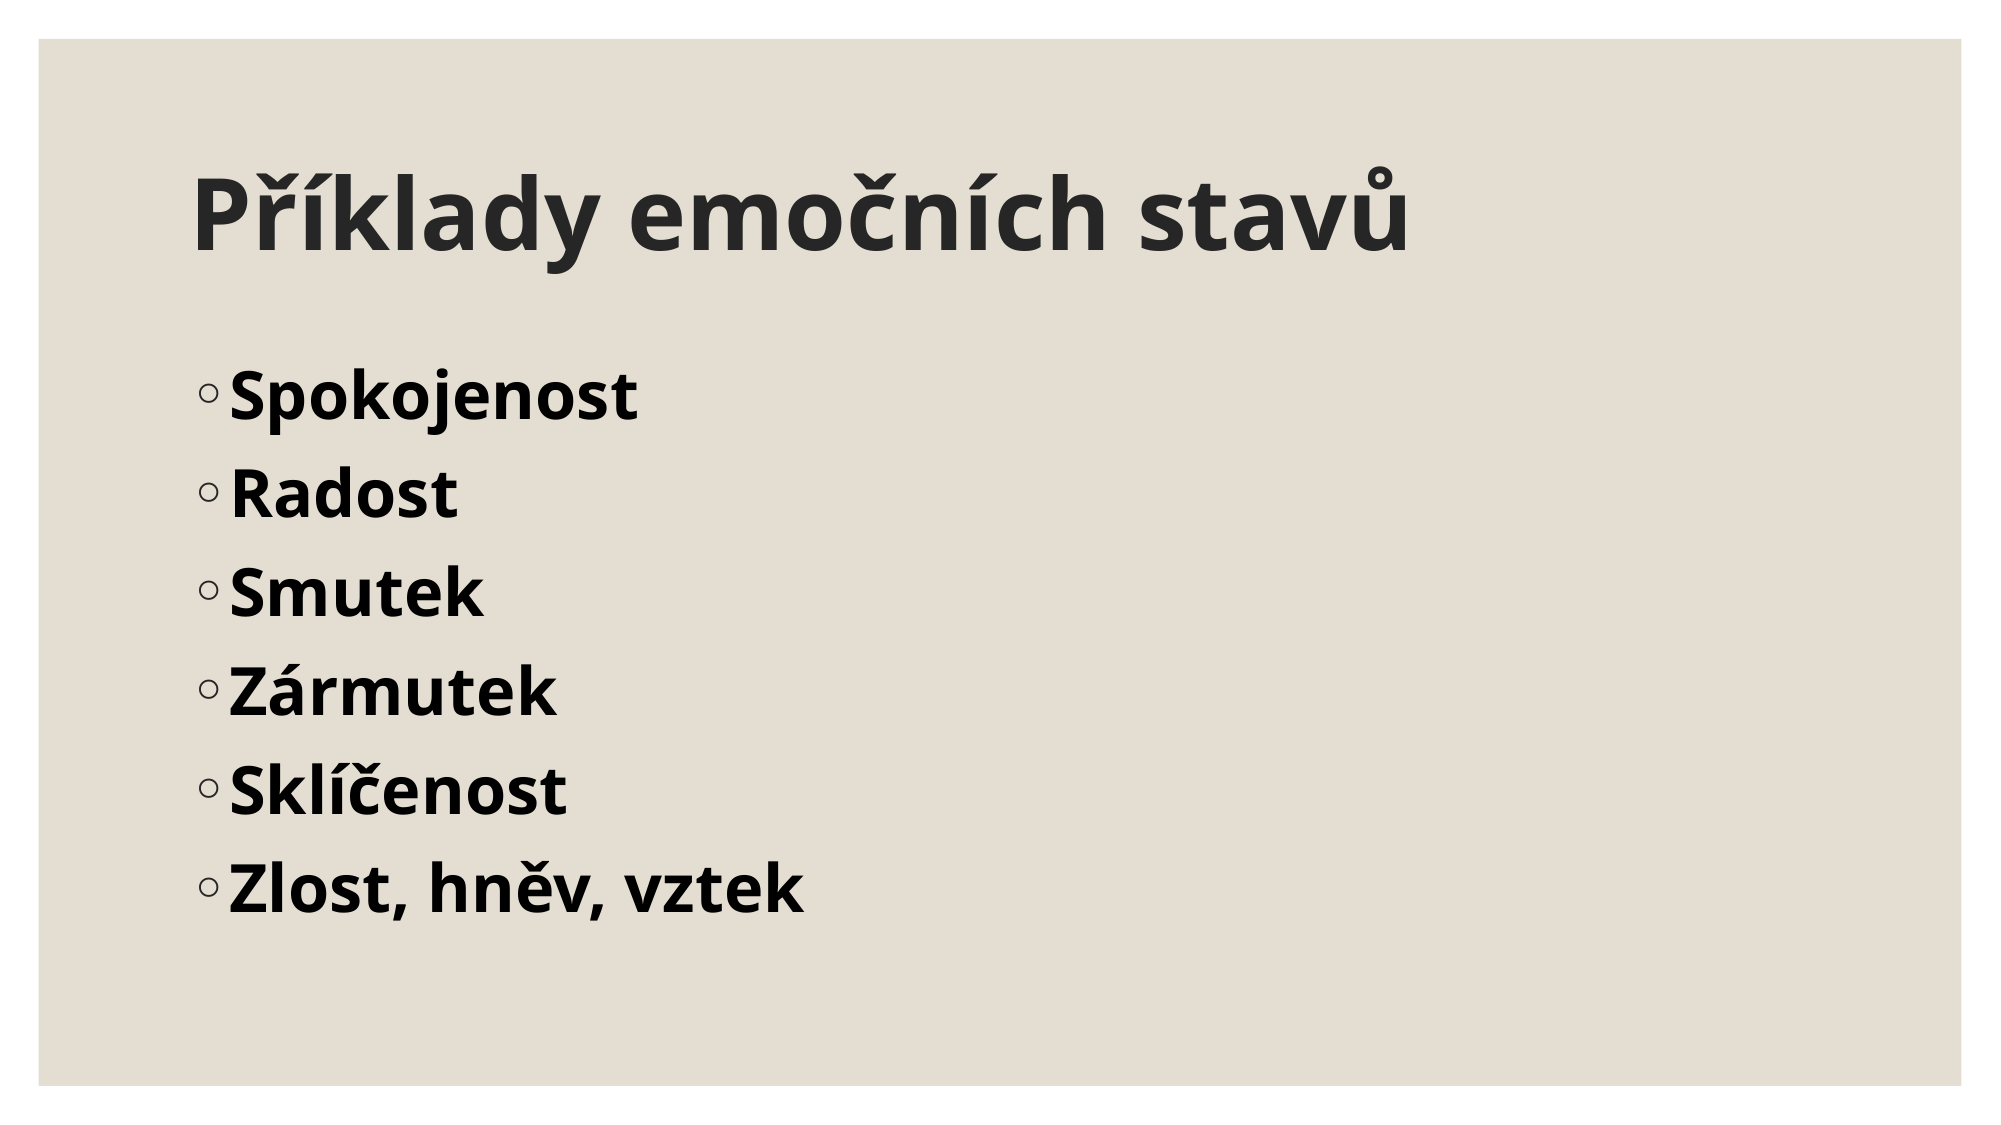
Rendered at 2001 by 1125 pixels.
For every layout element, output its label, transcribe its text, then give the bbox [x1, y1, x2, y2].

title Příklady emočních stavů [174, 105, 1825, 331]
list Spokojenost Radost Smutek Zármutek Sklíčenost Zlost, hněv, vztek [174, 345, 1825, 990]
